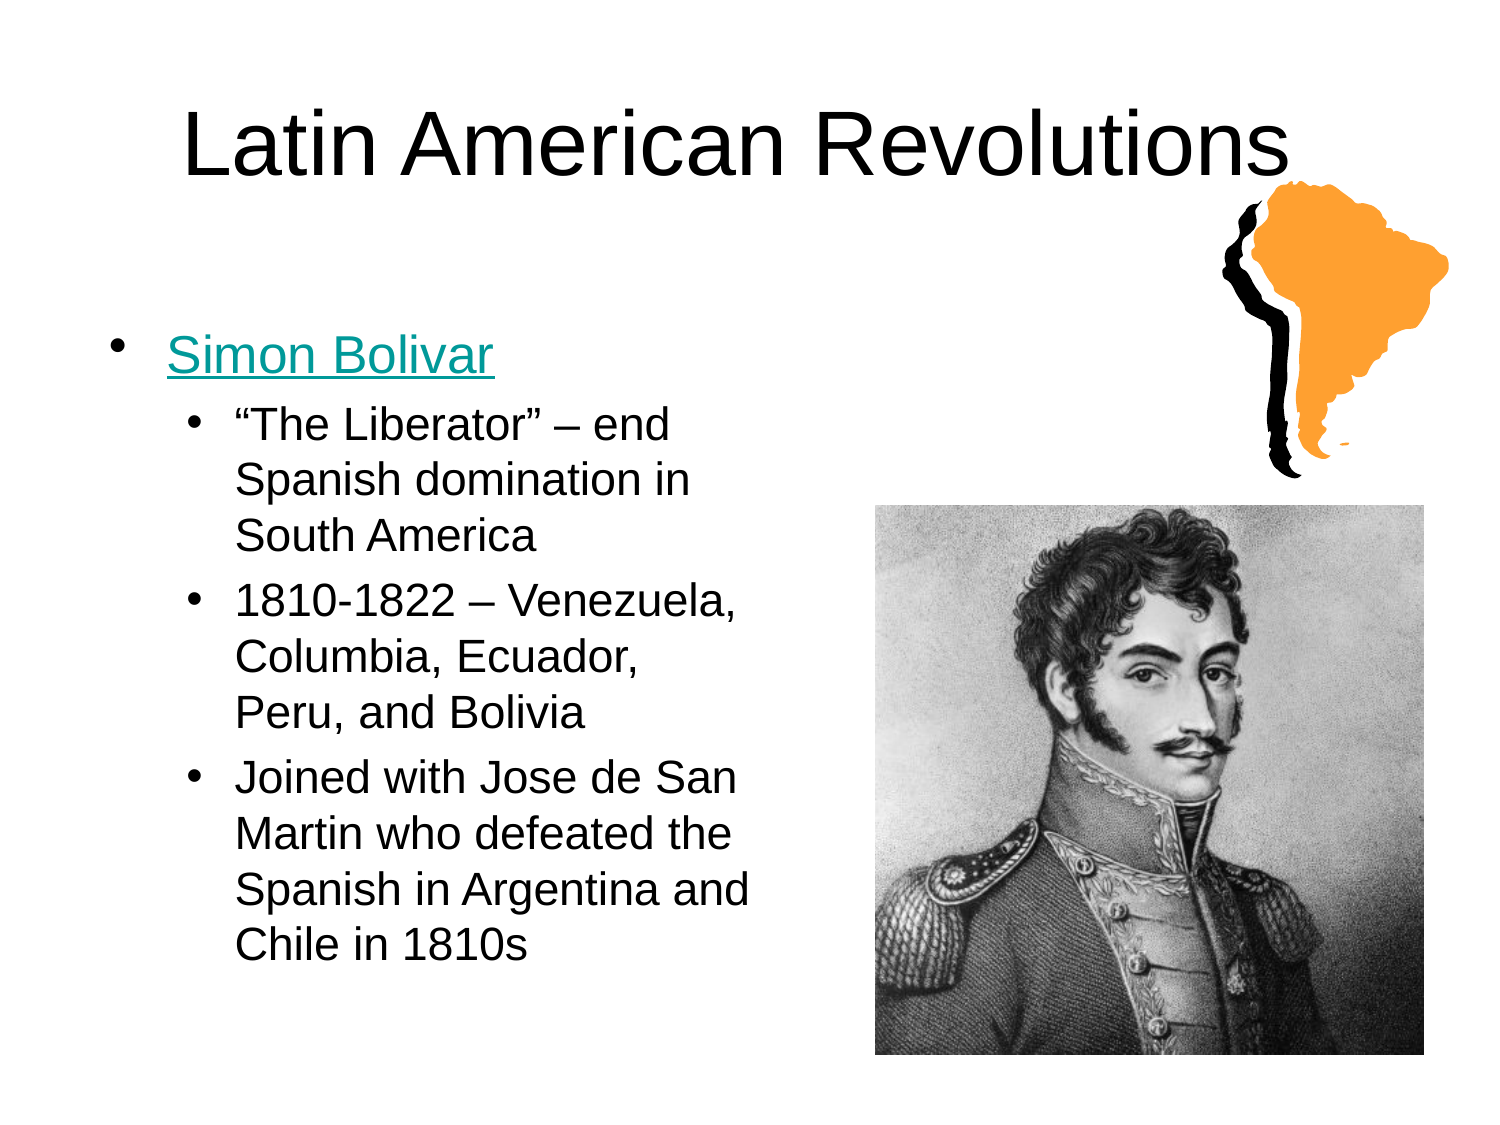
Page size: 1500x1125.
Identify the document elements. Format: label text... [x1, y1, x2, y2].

list Simon Bolivar “The Liberator” – end Spanish domination in South America 1810-1822 – Venezuela, Columbia, Ecuador, Peru, and Bolivia Joined with Jose de San Martin who defeated the Spanish in Argentina and Chile in 1810s [93, 312, 777, 988]
picture [1222, 180, 1450, 479]
title Latin American Revolutions [74, 44, 1426, 233]
picture [874, 505, 1425, 1056]
